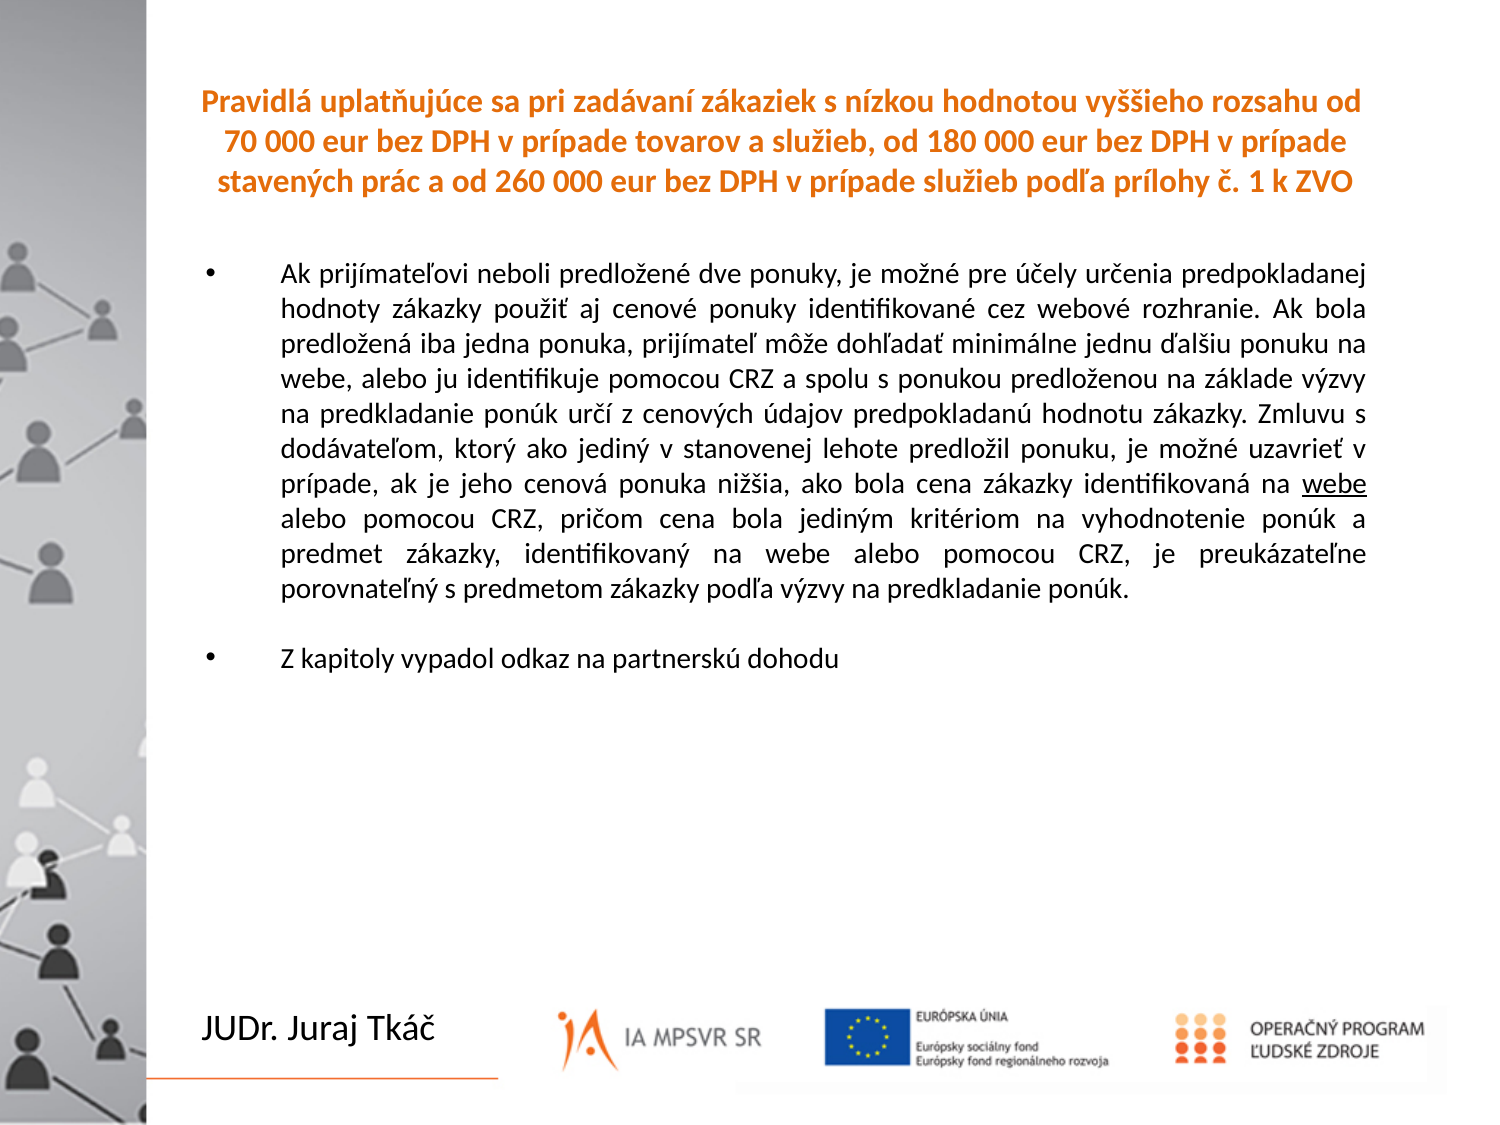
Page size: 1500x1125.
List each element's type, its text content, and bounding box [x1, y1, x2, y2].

text_box Ak prijímateľovi neboli predložené dve ponuky, je možné pre účely určenia predpokladanej hodnoty zákazky použiť aj cenové ponuky identifikované cez webové rozhranie. Ak bola predložená iba jedna ponuka, prijímateľ môže dohľadať minimálne jednu ďalšiu ponuku na webe, alebo ju identifikuje pomocou CRZ a spolu s ponukou predloženou na základe výzvy na predkladanie ponúk určí z cenových údajov predpokladanú hodnotu zákazky. Zmluvu s dodávateľom, ktorý ako jediný v stanovenej lehote predložil ponuku, je možné uzavrieť v prípade, ak je jeho cenová ponuka nižšia, ako bola cena zákazky identifikovaná na webe alebo pomocou CRZ, pričom cena bola jediným kritériom na vyhodnotenie ponúk a predmet zákazky, identifikovaný na webe alebo pomocou CRZ, je preukázateľne porovnateľný s predmetom zákazky podľa výzvy na predkladanie ponúk. Z kapitoly vypadol odkaz na partnerskú dohodu [190, 247, 1382, 682]
list To, čo je pred Vami i za Vami JE NIČ oproti tomu, čo je vo Vás. [167, 609, 1405, 1125]
text_box JUDr. Juraj Tkáč [186, 995, 541, 1056]
picture [0, 0, 1500, 1125]
title Pravidlá uplatňujúce sa pri zadávaní zákaziek s nízkou hodnotou vyššieho rozsahu od 70 000 eur bez DPH v prípade tovarov a služieb, od 180 000 eur bez DPH v prípade stavených prác a od 260 000 eur bez DPH v prípade služieb podľa prílohy č. 1 k ZVO [147, 45, 1425, 233]
